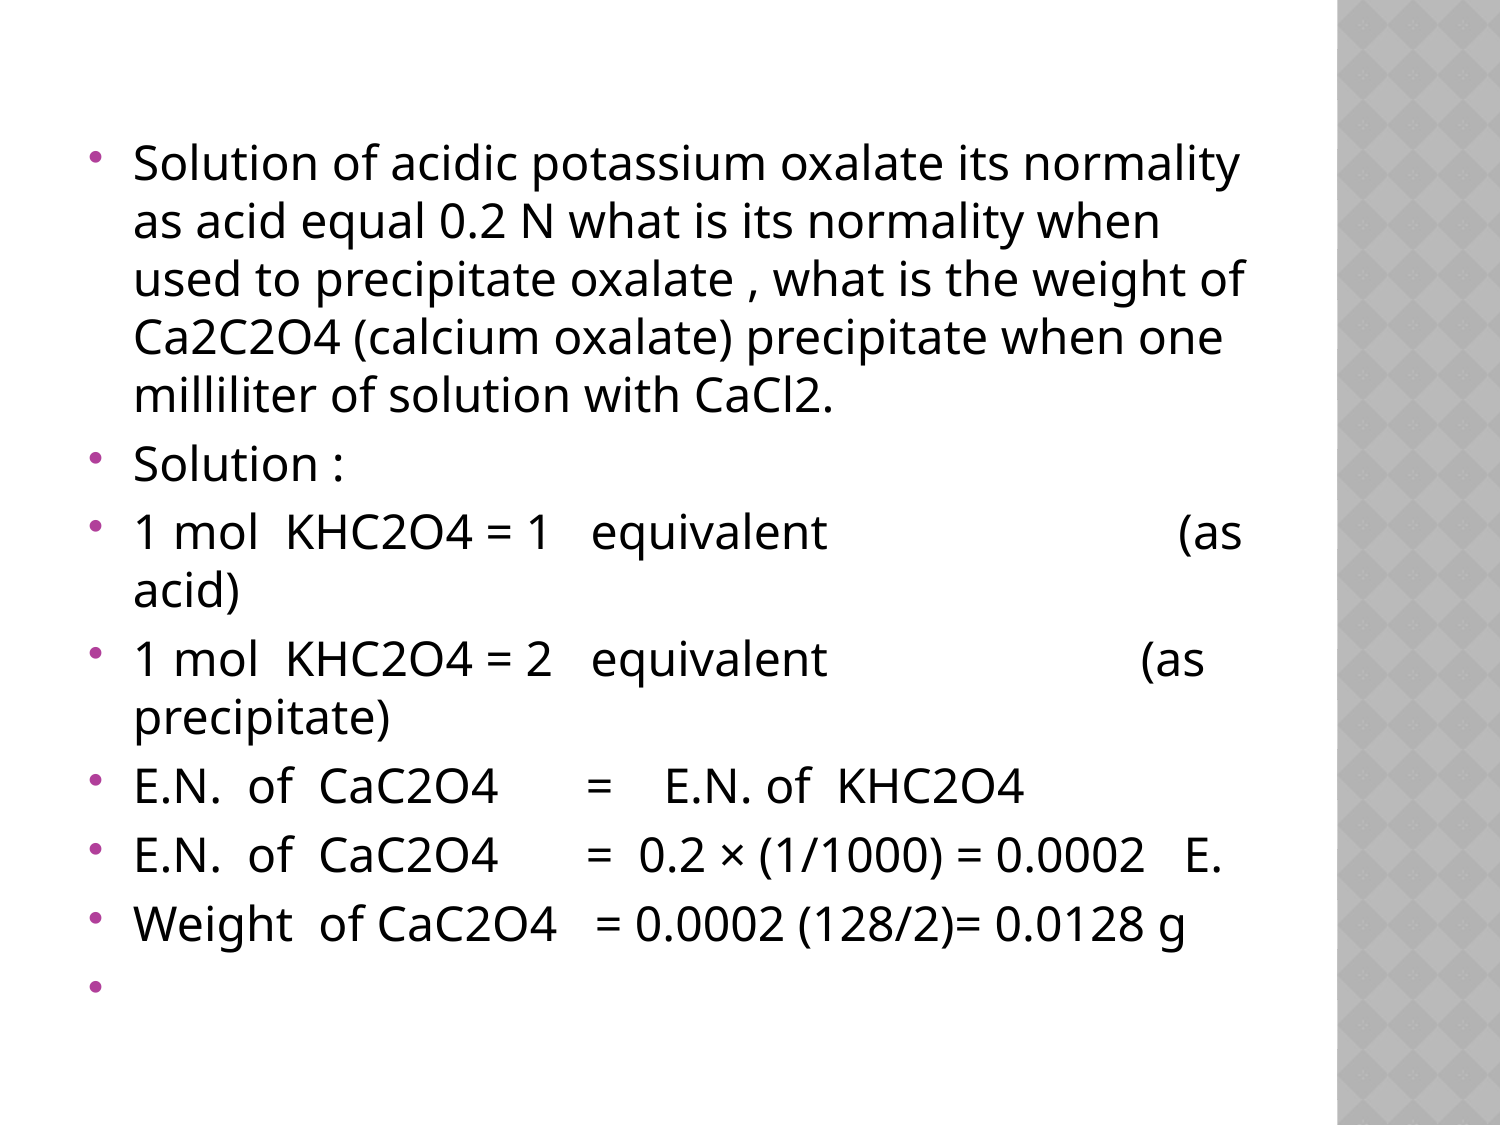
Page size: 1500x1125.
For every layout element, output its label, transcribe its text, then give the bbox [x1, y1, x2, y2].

list Solution of acidic potassium oxalate its normality as acid equal 0.2 N what is its normality when used to precipitate oxalate , what is the weight of Ca2C2O4 (calcium oxalate) precipitate when one milliliter of solution with CaCl2. Solution : 1 mol KHC2O4 = 1 equivalent (as acid) 1 mol KHC2O4 = 2 equivalent (as precipitate) E.N. of CaC2O4 = E.N. of KHC2O4 E.N. of CaC2O4 = 0.2 × (1/1000) = 0.0002 E. Weight of CaC2O4 = 0.0002 (128/2)= 0.0128 g [75, 125, 1263, 1059]
